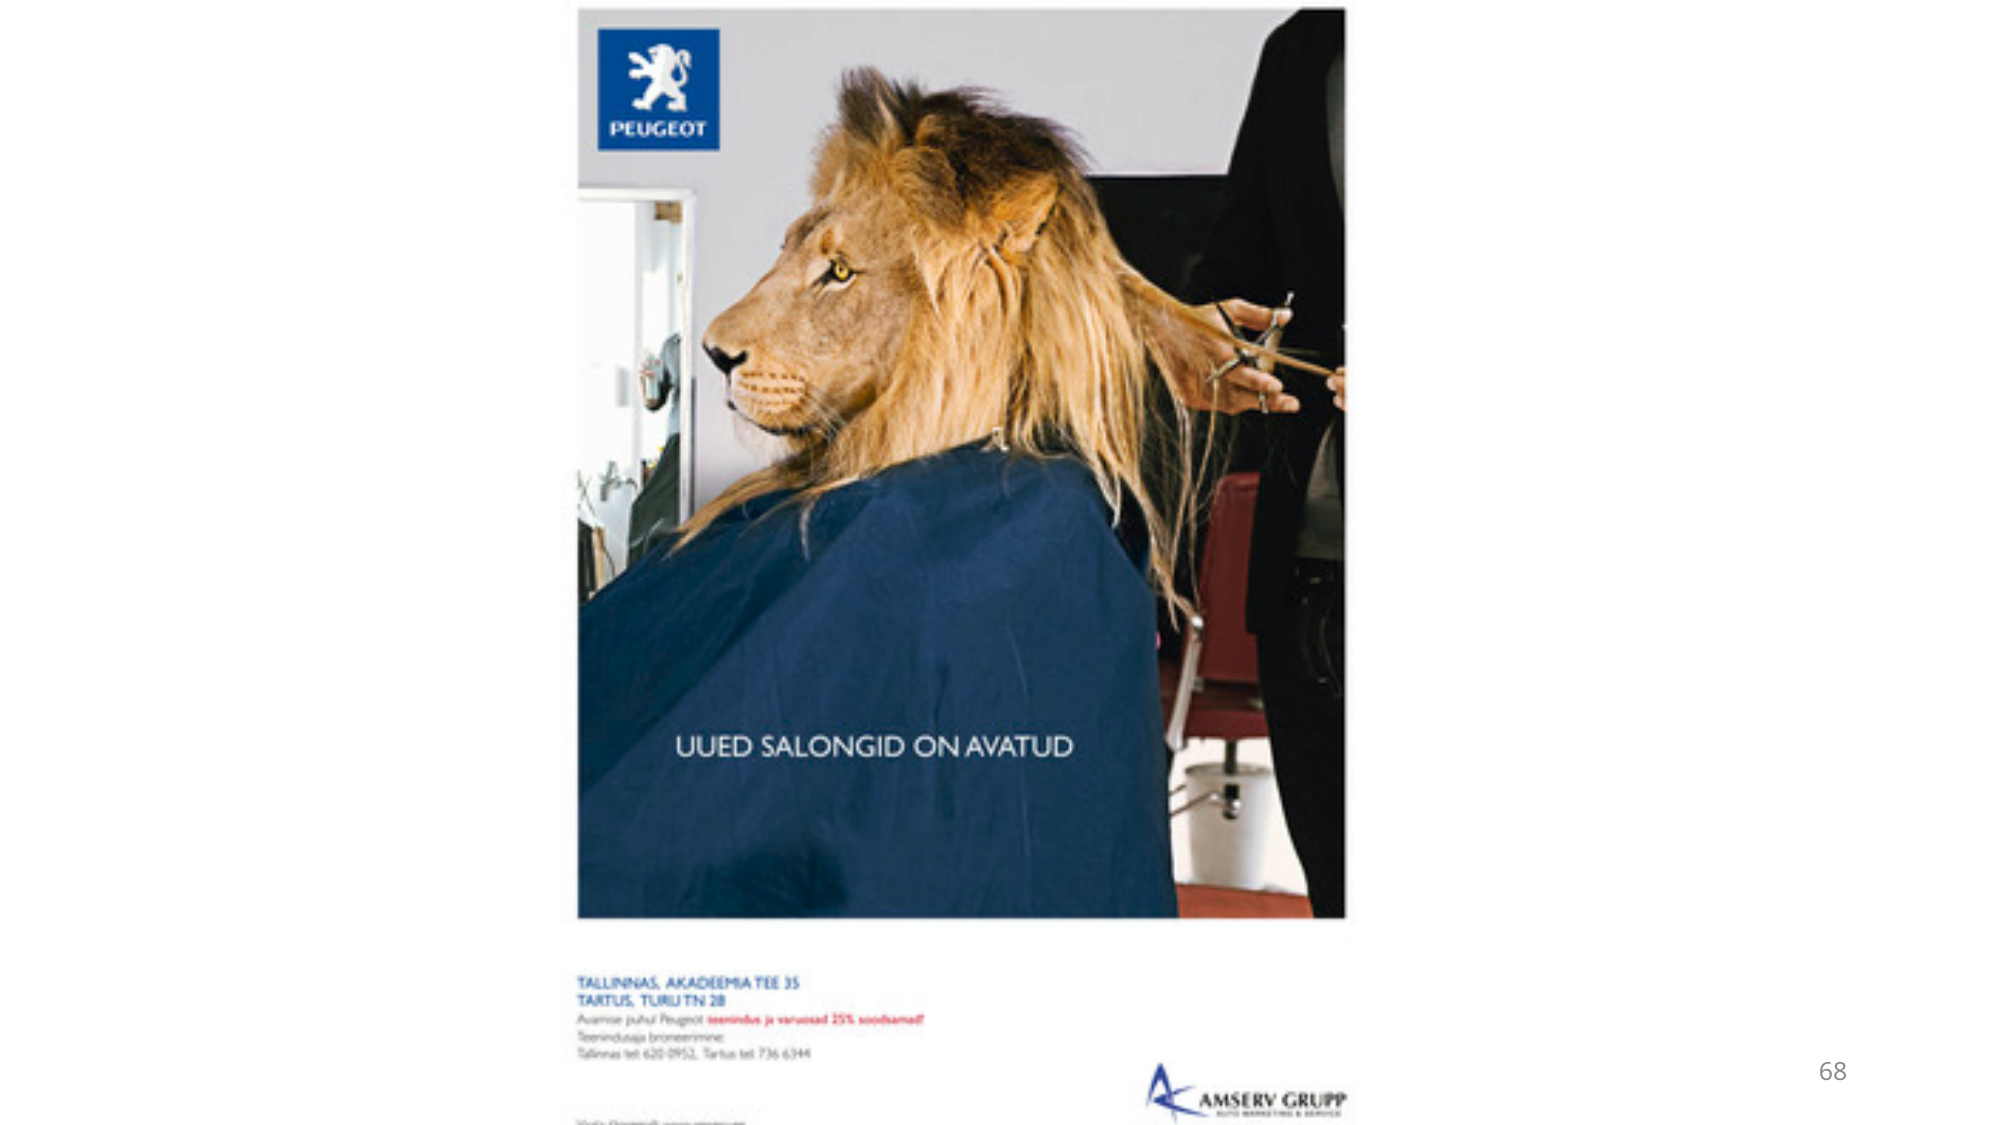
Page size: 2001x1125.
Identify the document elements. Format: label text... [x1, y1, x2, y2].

picture [539, 0, 1388, 1125]
slide_number 68 [1412, 1042, 1863, 1103]
